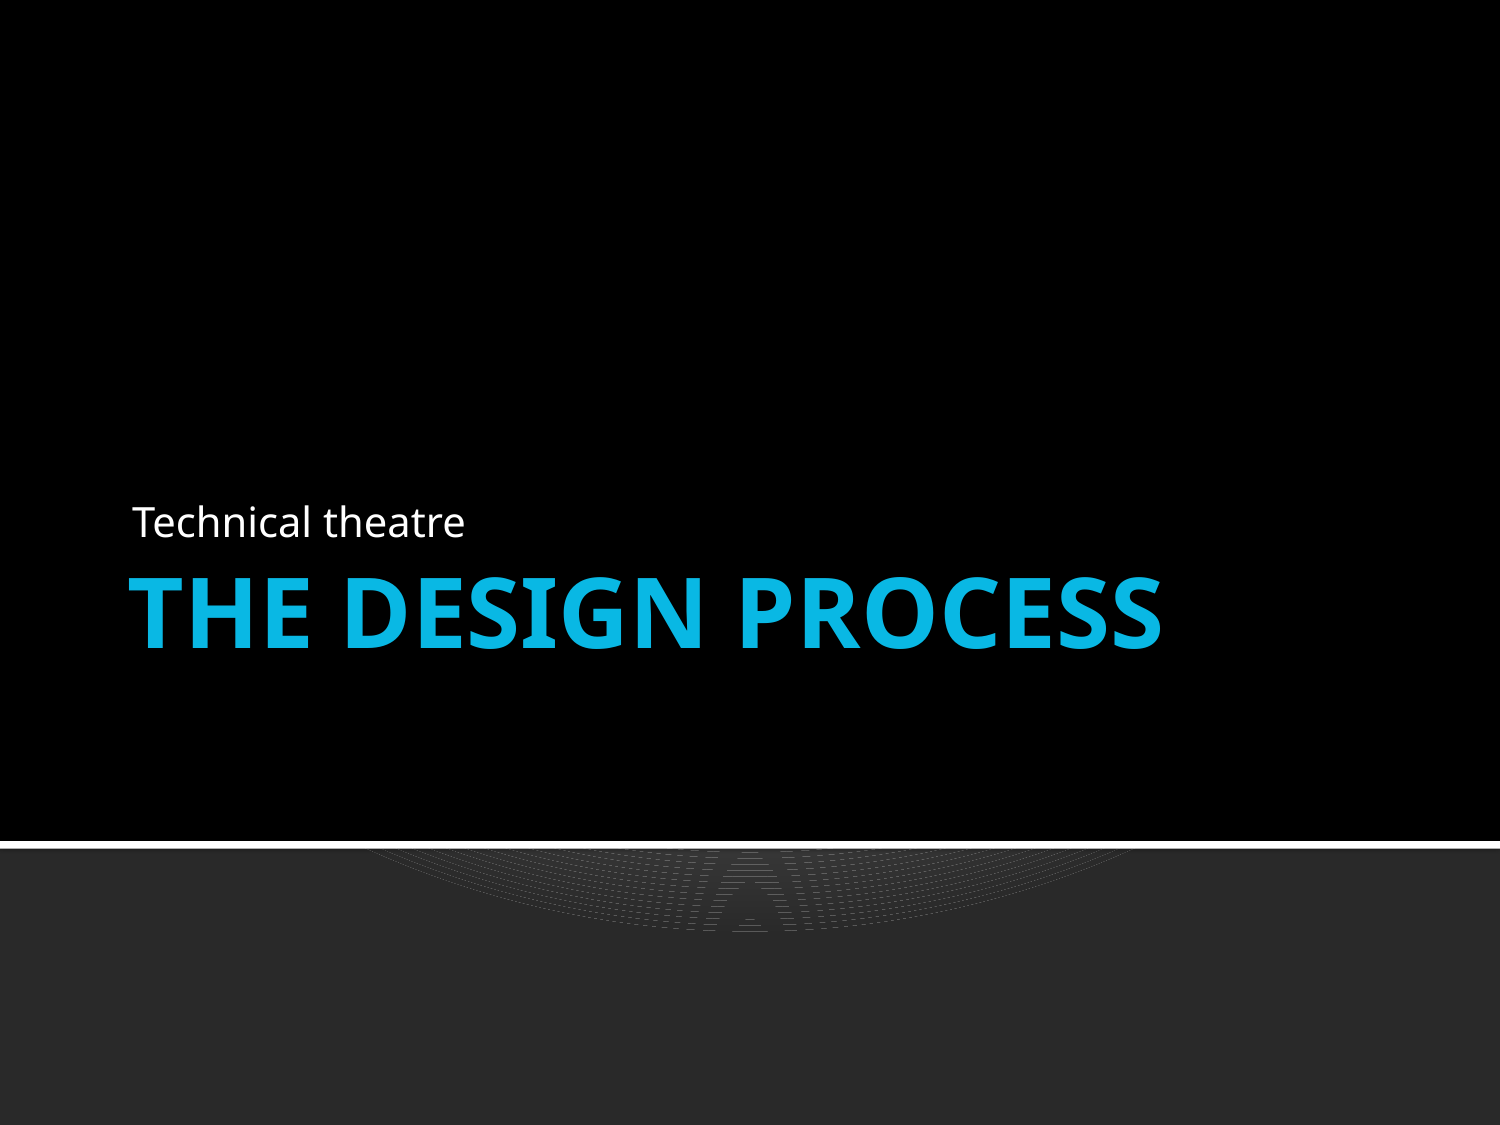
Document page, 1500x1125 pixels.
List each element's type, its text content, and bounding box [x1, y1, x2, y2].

subtitle Technical theatre [112, 299, 1438, 546]
title THE DESIGN PROCESS [112, 550, 1438, 825]
